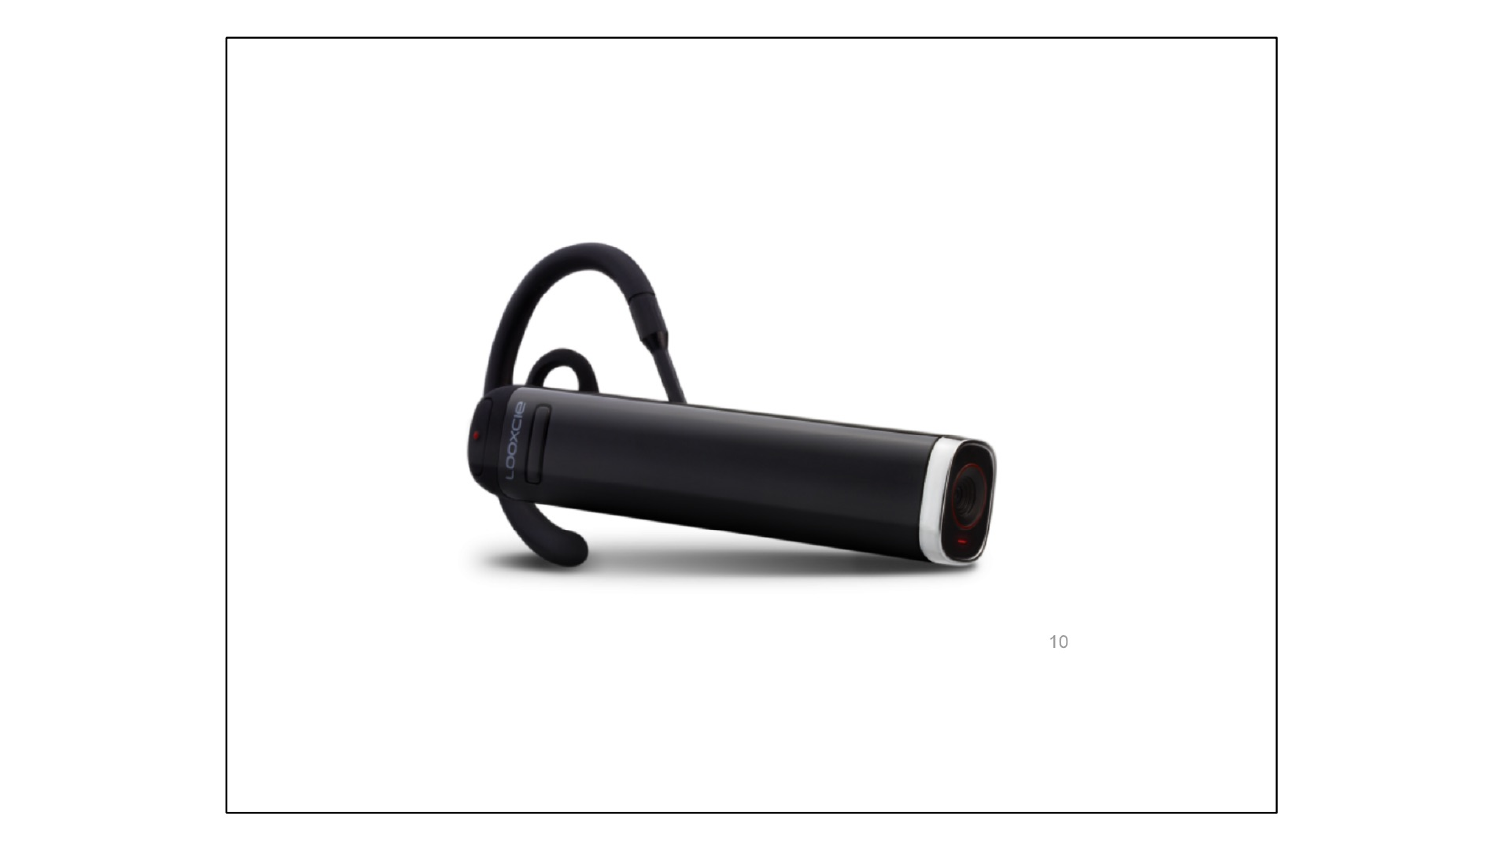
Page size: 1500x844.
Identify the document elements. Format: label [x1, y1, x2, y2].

picture [215, 24, 1285, 819]
